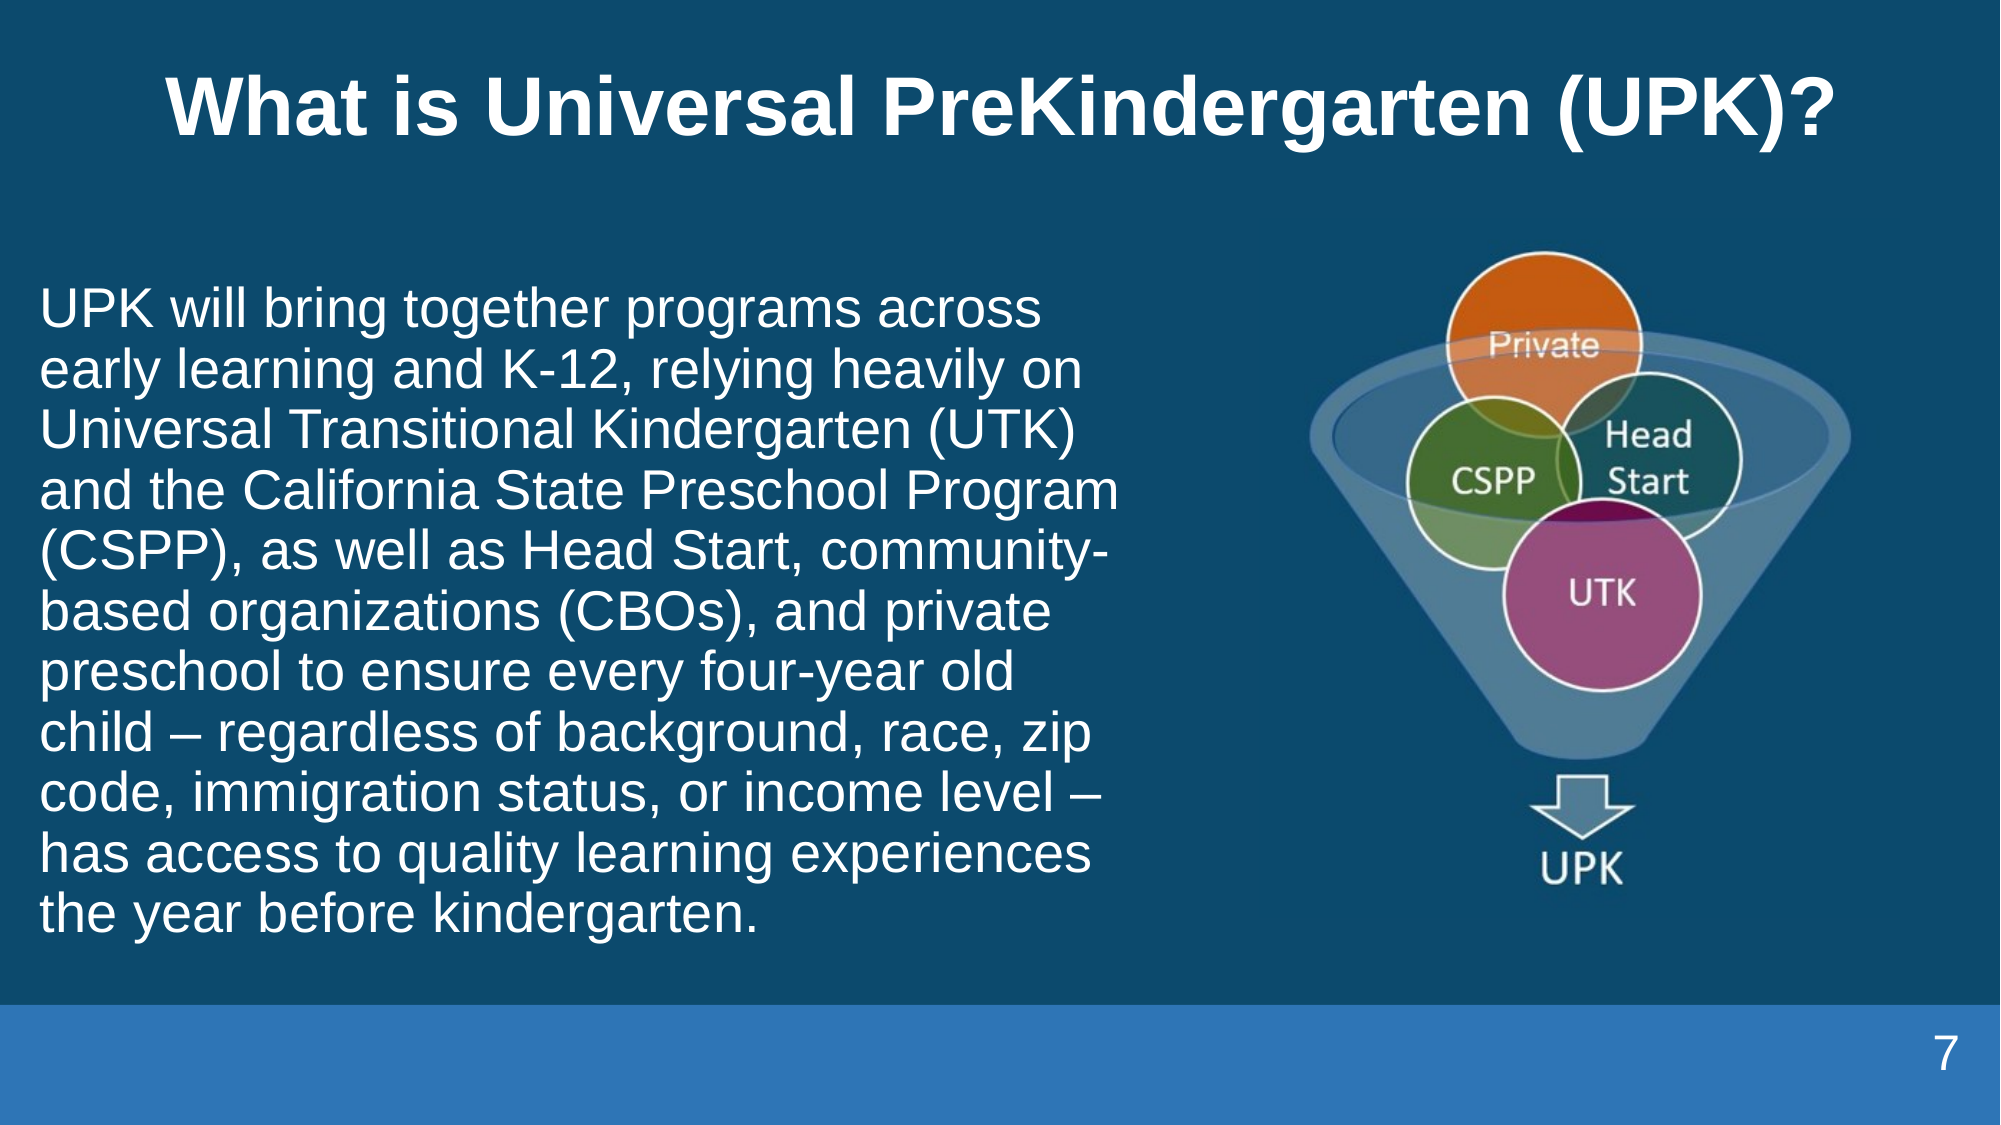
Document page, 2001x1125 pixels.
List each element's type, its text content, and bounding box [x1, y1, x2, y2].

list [1259, 218, 1900, 918]
slide_number 7 [1826, 1005, 1975, 1095]
list UPK will bring together programs across early learning and K-12, relying heavily on Universal Transitional Kindergarten (UTK) and the California State Preschool Program (CSPP), as well as Head Start, community-based organizations (CBOs), and private preschool to ensure every four-year old child – regardless of background, race, zip code, immigration status, or income level – has access to quality learning experiences the year before kindergarten. [24, 272, 1140, 1000]
title What is Universal PreKindergarten (UPK)? [27, 0, 1978, 218]
